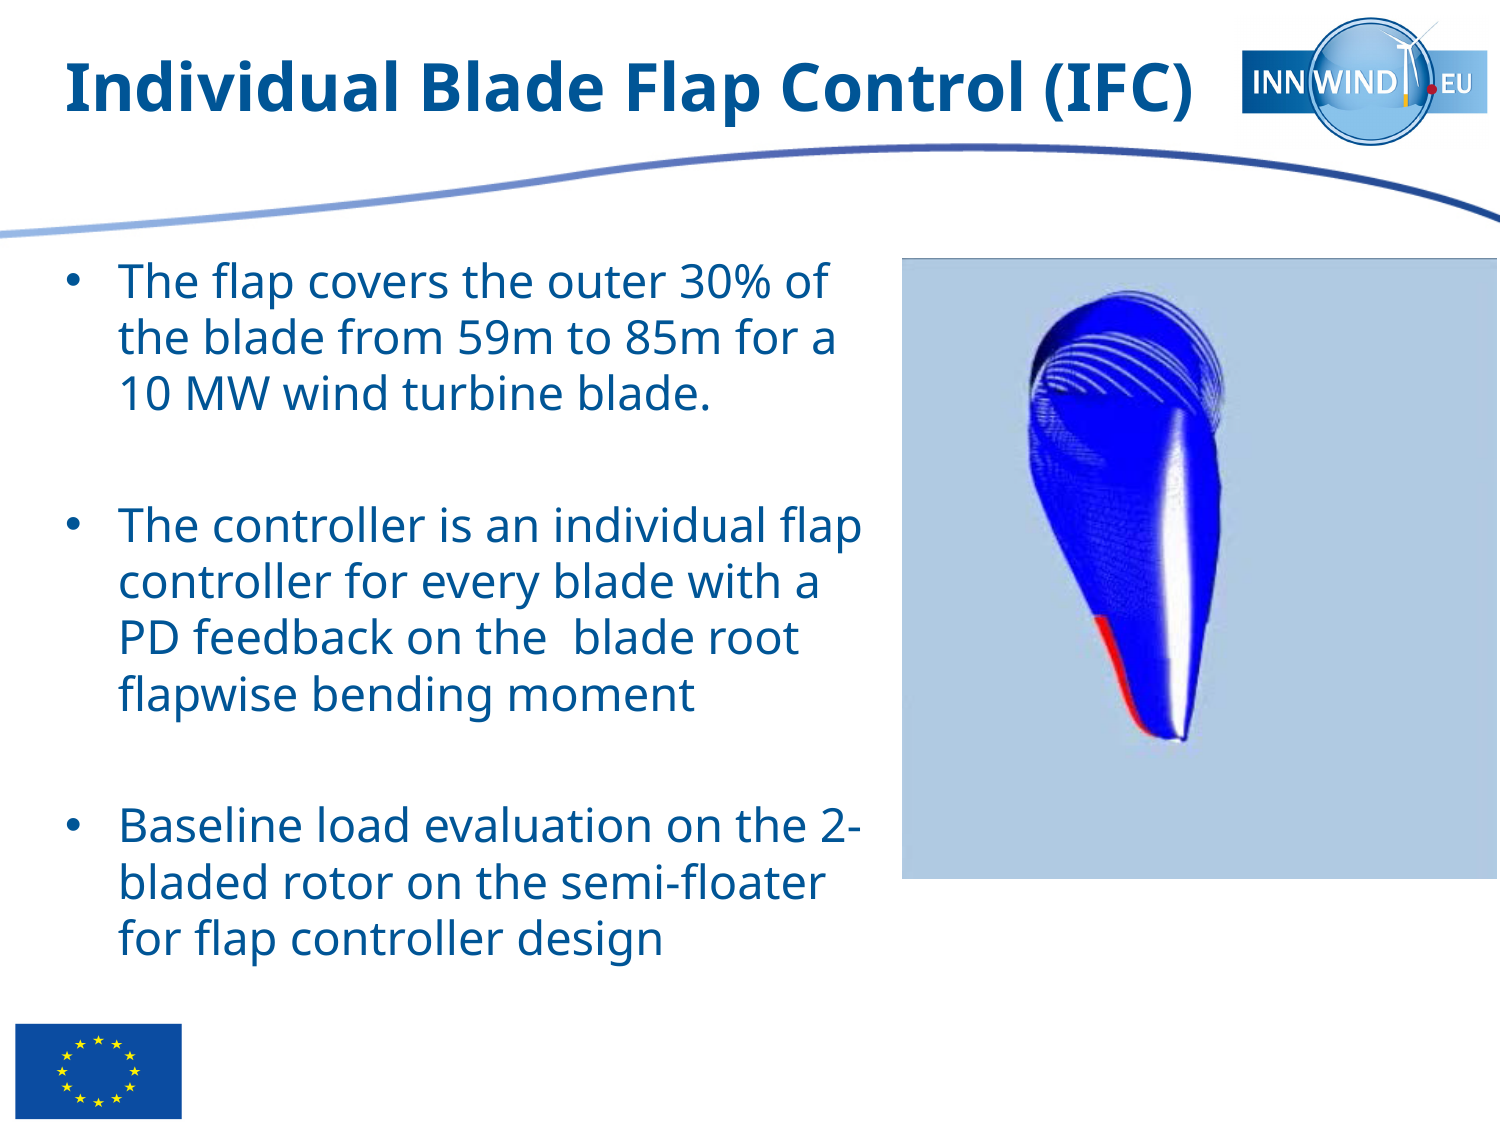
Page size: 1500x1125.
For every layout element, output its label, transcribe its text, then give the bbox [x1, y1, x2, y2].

picture [12, 1021, 185, 1122]
list The flap covers the outer 30% of the blade from 59m to 85m for a 10 MW wind turbine blade. The controller is an individual flap controller for every blade with a PD feedback on the blade root flapwise bending moment Baseline load evaluation on the 2-bladed rotor on the semi-floater for flap controller design [50, 243, 892, 986]
picture [0, 15, 1500, 880]
title Individual Blade Flap Control (IFC) [50, 37, 1247, 135]
